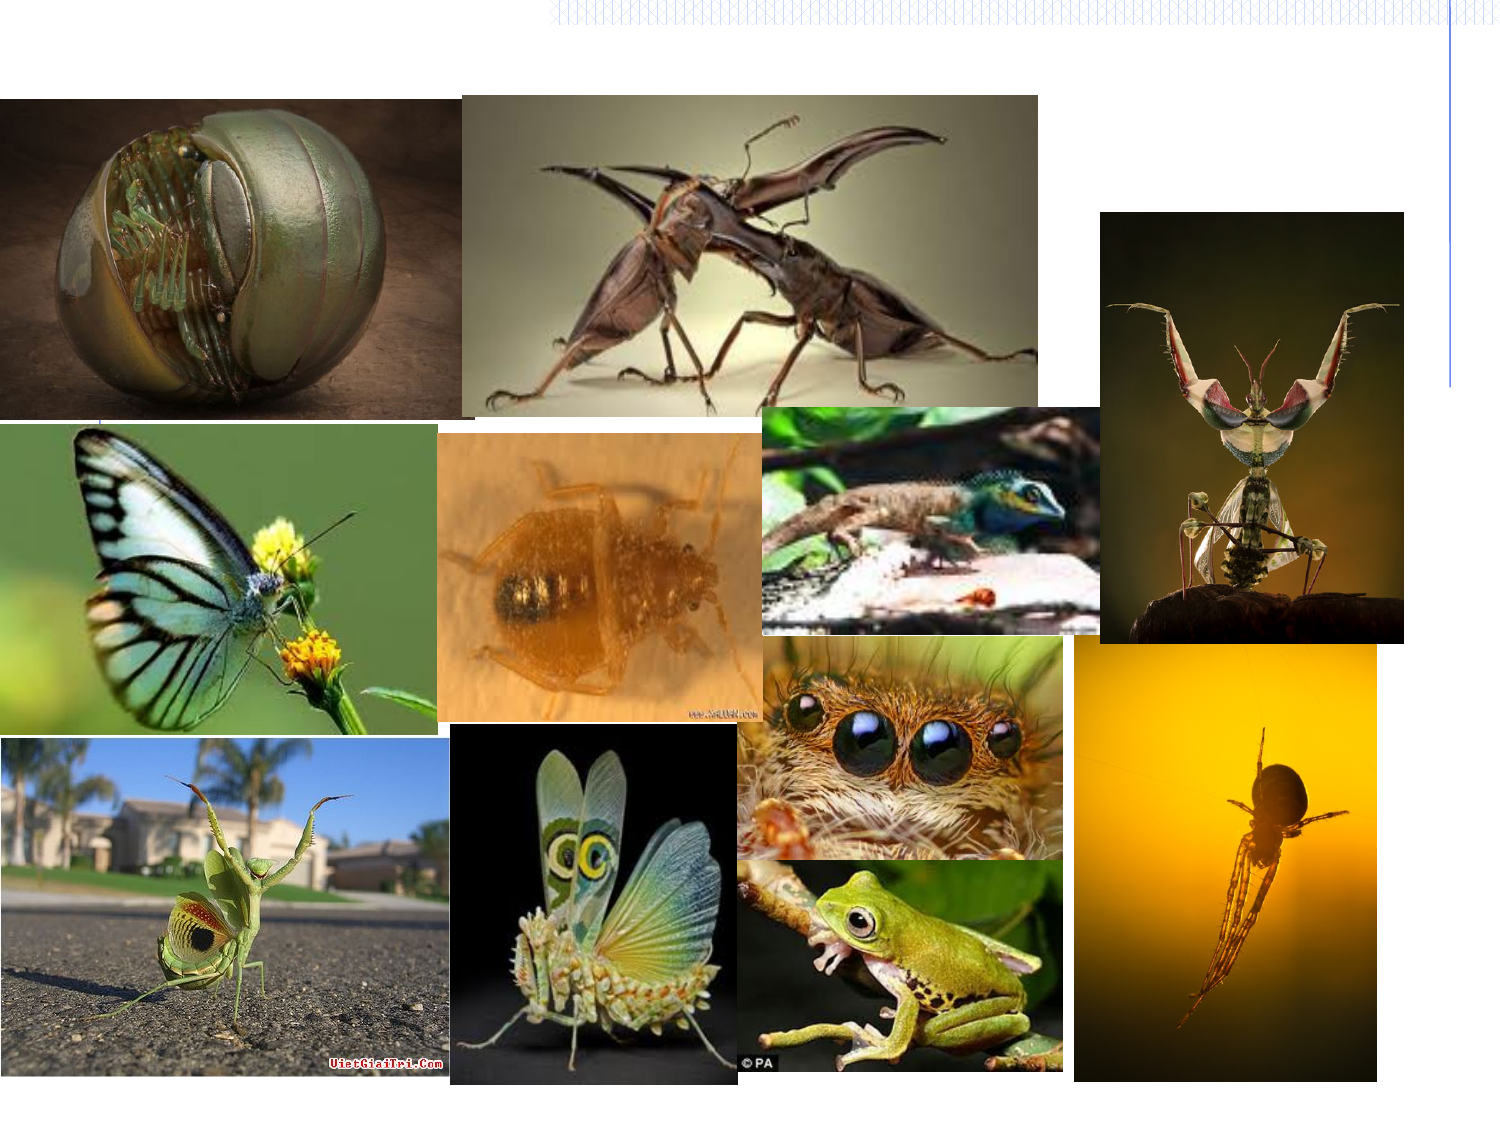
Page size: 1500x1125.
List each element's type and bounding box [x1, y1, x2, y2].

picture [0, 95, 1404, 1085]
